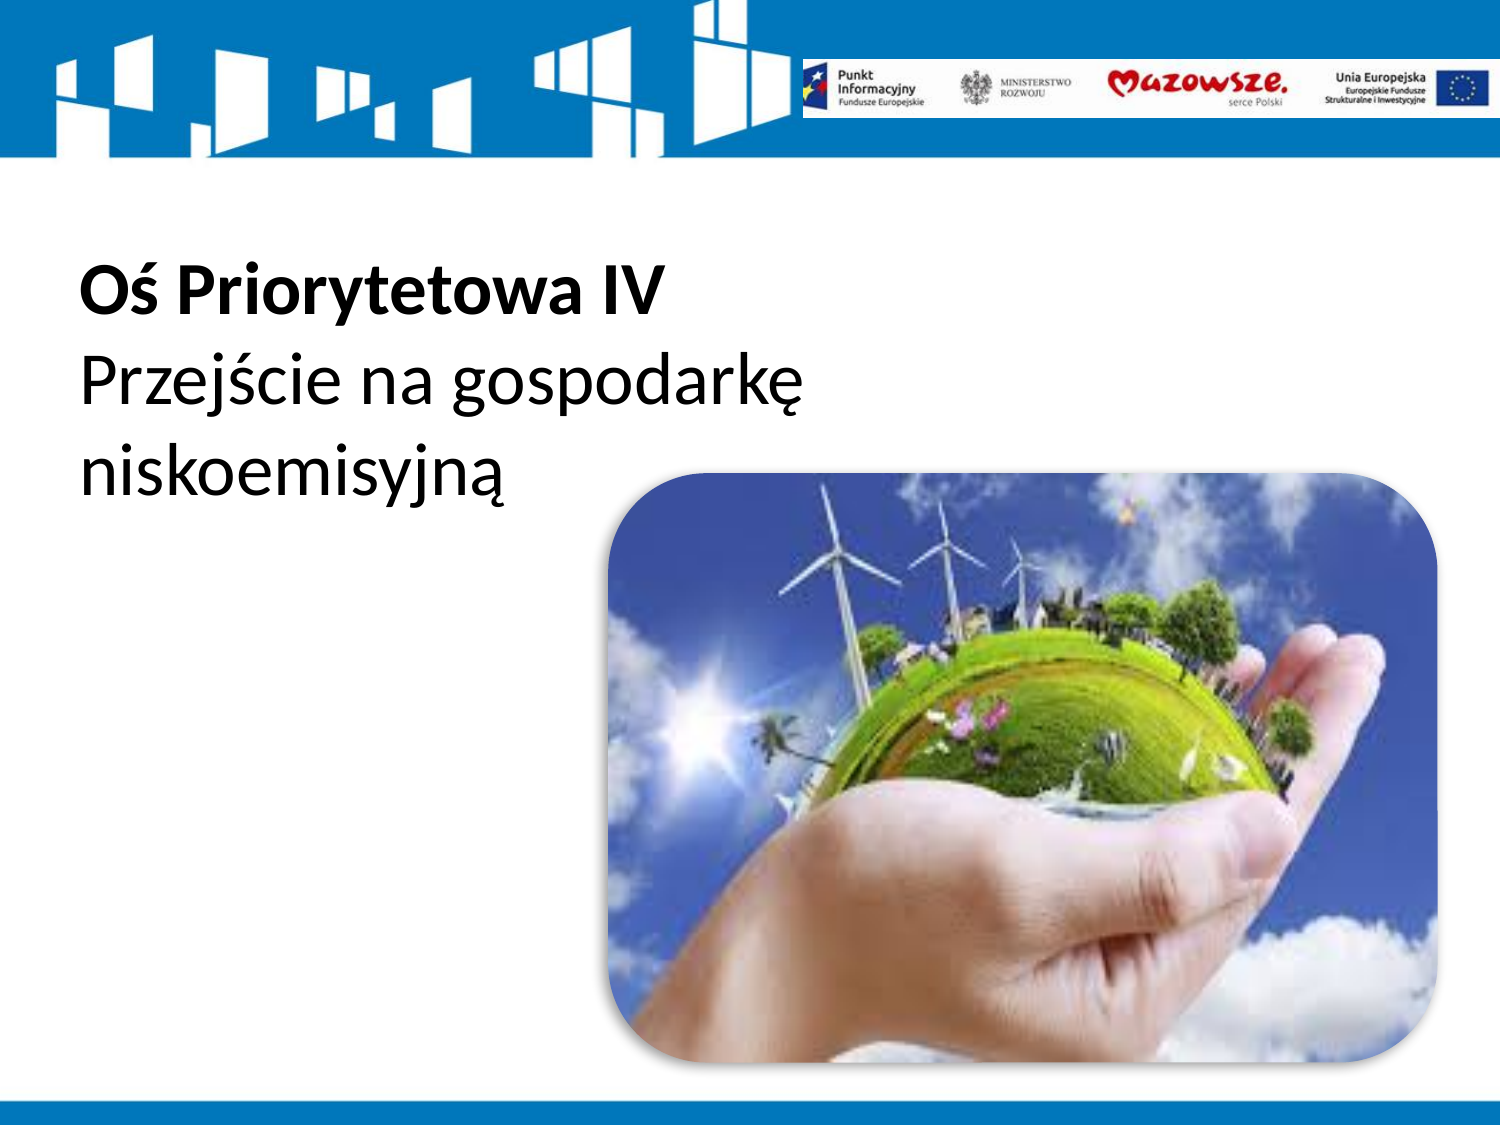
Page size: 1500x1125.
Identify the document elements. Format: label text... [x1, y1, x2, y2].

picture [0, 0, 1500, 1101]
text_box Oś Priorytetowa IV Przejście na gospodarkę niskoemisyjną [64, 232, 1141, 518]
picture [0, 1104, 1500, 1125]
